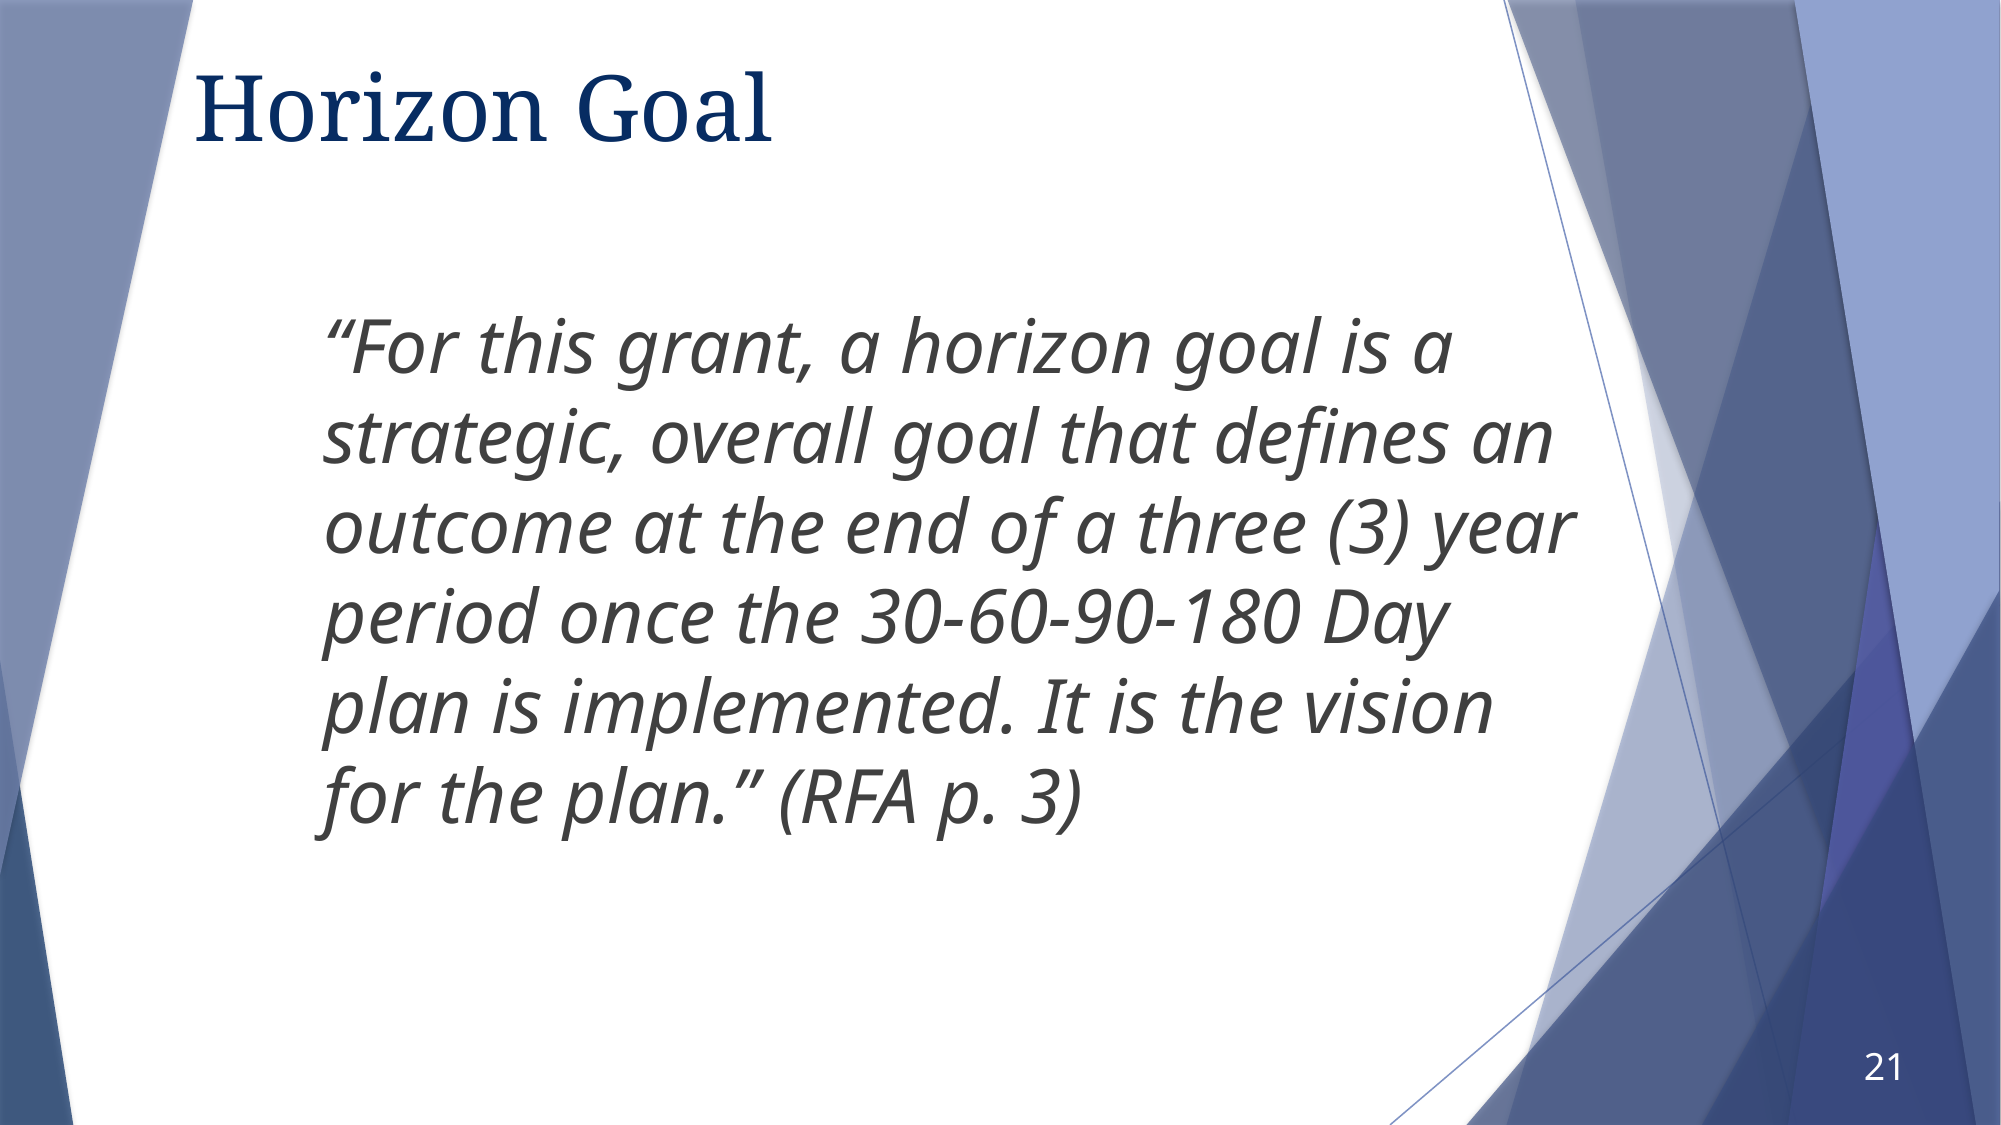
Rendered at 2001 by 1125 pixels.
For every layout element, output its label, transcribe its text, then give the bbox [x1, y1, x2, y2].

title Horizon Goal [178, 42, 1502, 259]
list “For this grant, a horizon goal is a strategic, overall goal that defines an outcome at the end of a three (3) year period once the 30-60-90-180 Day plan is implemented. It is the vision for the plan.” (RFA p. 3) [308, 290, 1599, 1095]
slide_number 21 [1809, 1035, 1922, 1096]
